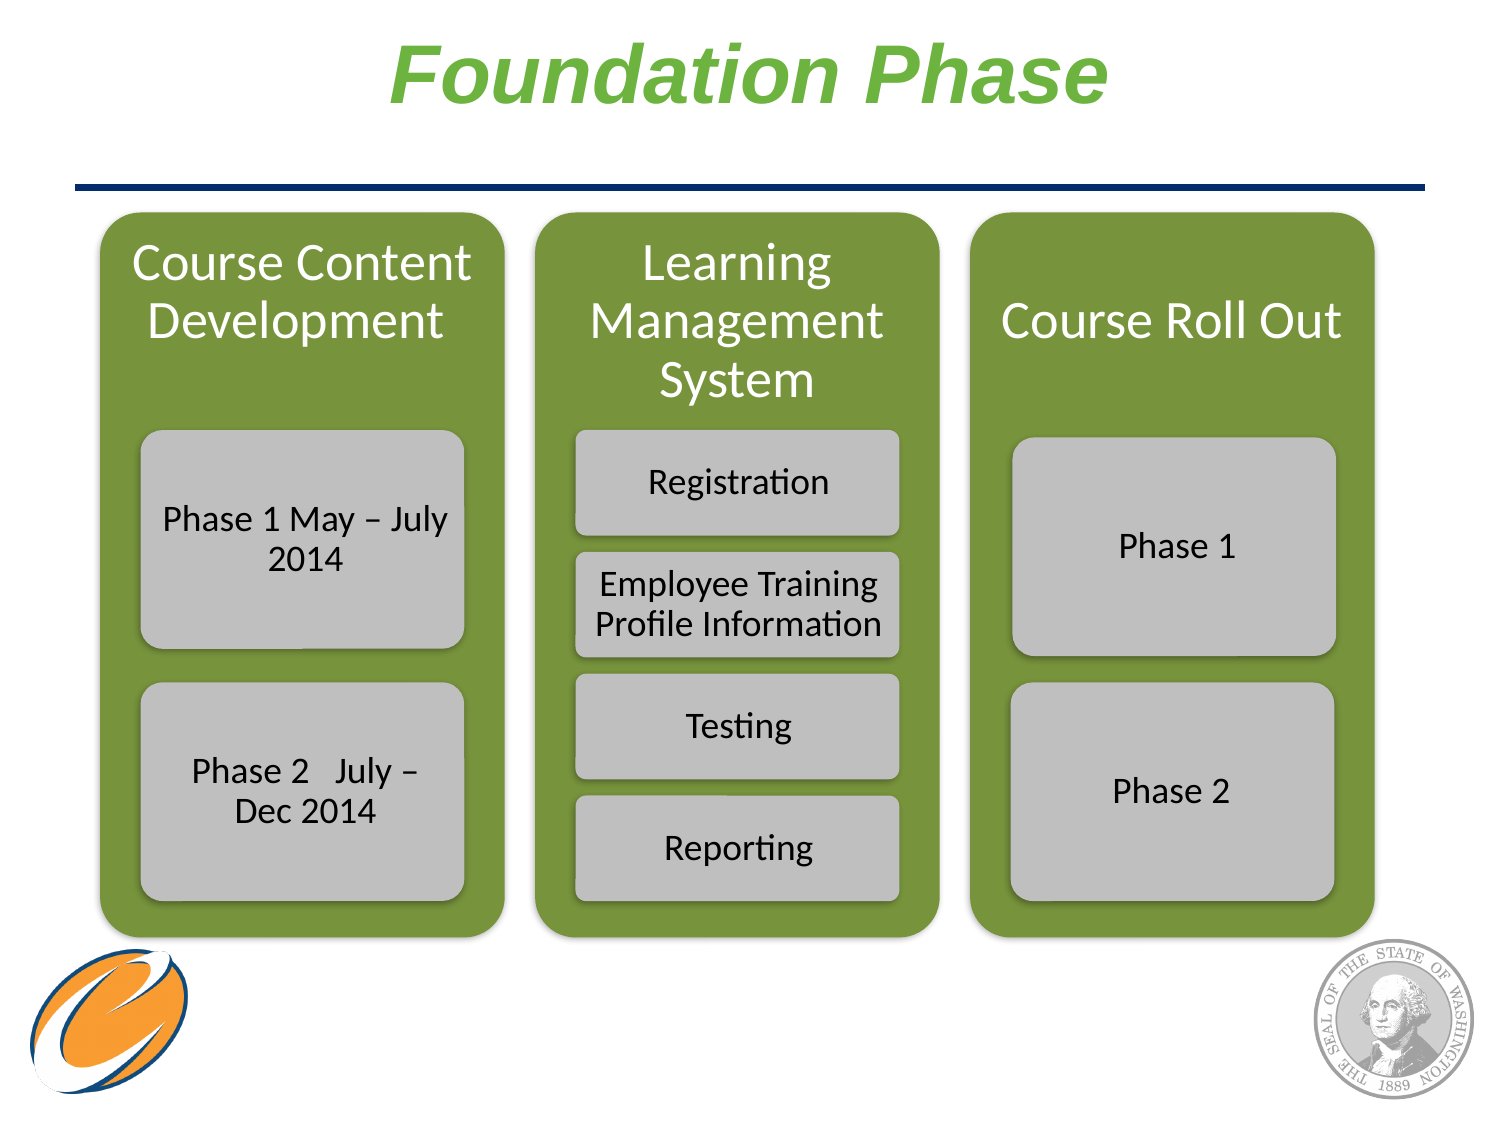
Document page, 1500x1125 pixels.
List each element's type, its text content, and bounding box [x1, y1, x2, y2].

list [99, 212, 1376, 938]
title Foundation Phase [75, 12, 1425, 163]
picture [30, 949, 188, 1095]
picture [1312, 937, 1475, 1100]
